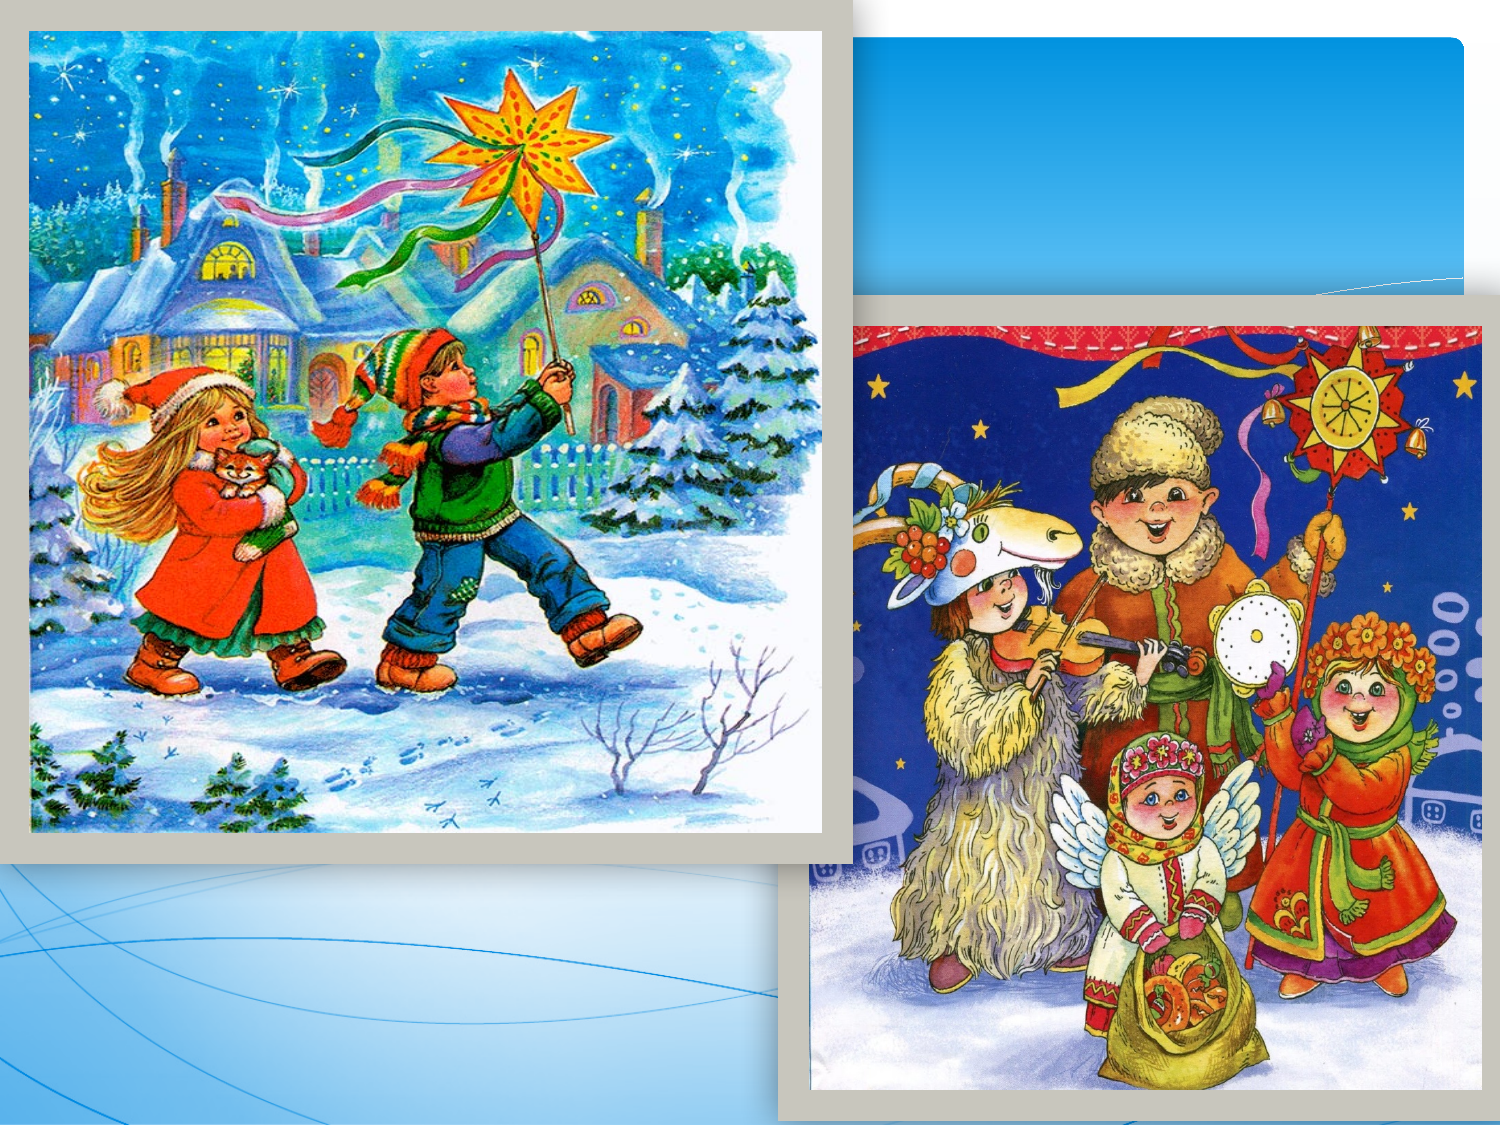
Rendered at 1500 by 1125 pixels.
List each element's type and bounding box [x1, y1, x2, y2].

list [29, 30, 822, 834]
list [808, 326, 1483, 1091]
